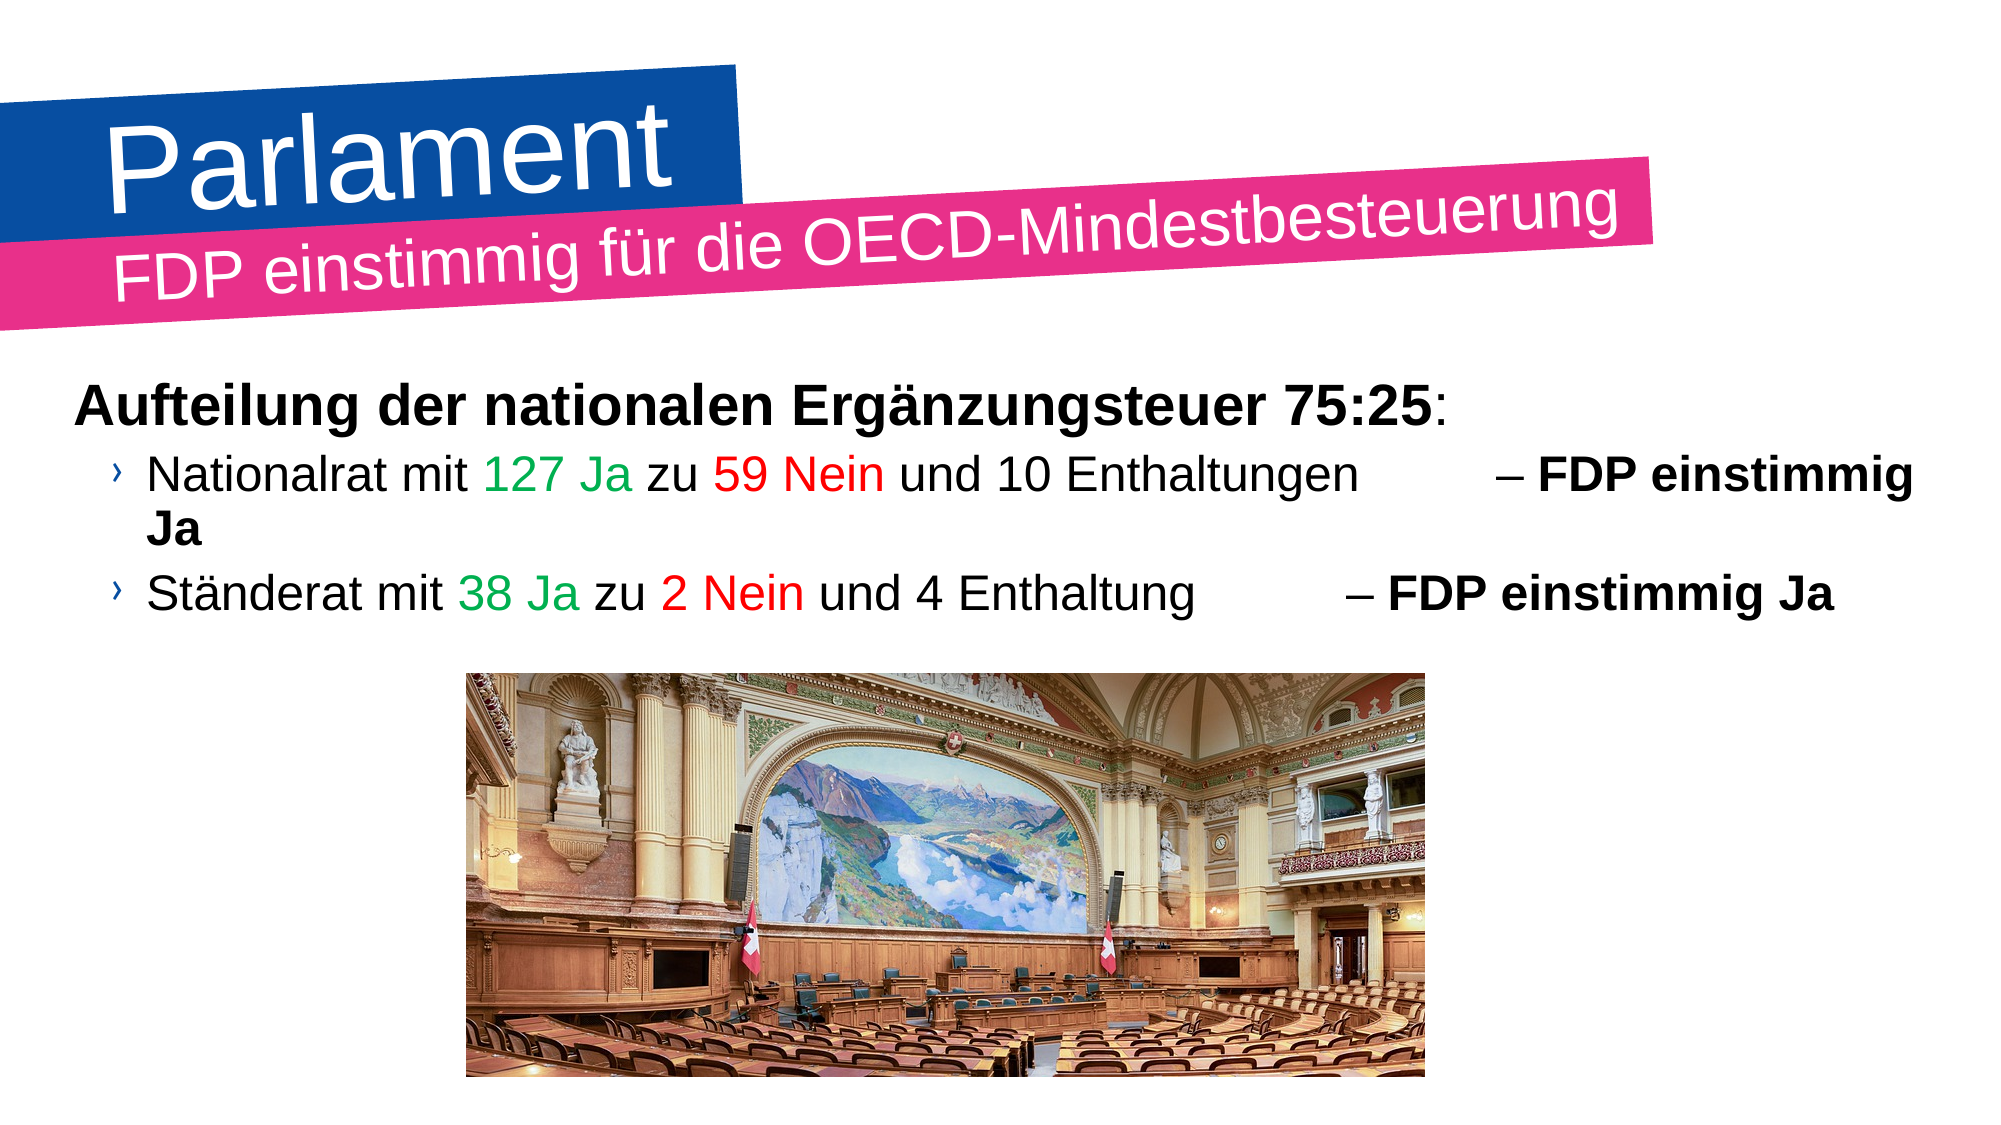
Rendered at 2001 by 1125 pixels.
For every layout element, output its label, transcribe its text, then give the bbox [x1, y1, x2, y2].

list Aufteilung der nationalen Ergänzungsteuer 75:25: Nationalrat mit 127 Ja zu 59 Nein und 10 Enthaltungen – FDP einstimmig Ja Ständerat mit 38 Ja zu 2 Nein und 4 Enthaltung – FDP einstimmig Ja [58, 367, 1962, 1014]
title Parlament [0, 64, 743, 242]
picture [466, 673, 1425, 1077]
text_box FDP einstimmig für die OECD-Mindestbesteuerung [0, 156, 1654, 331]
